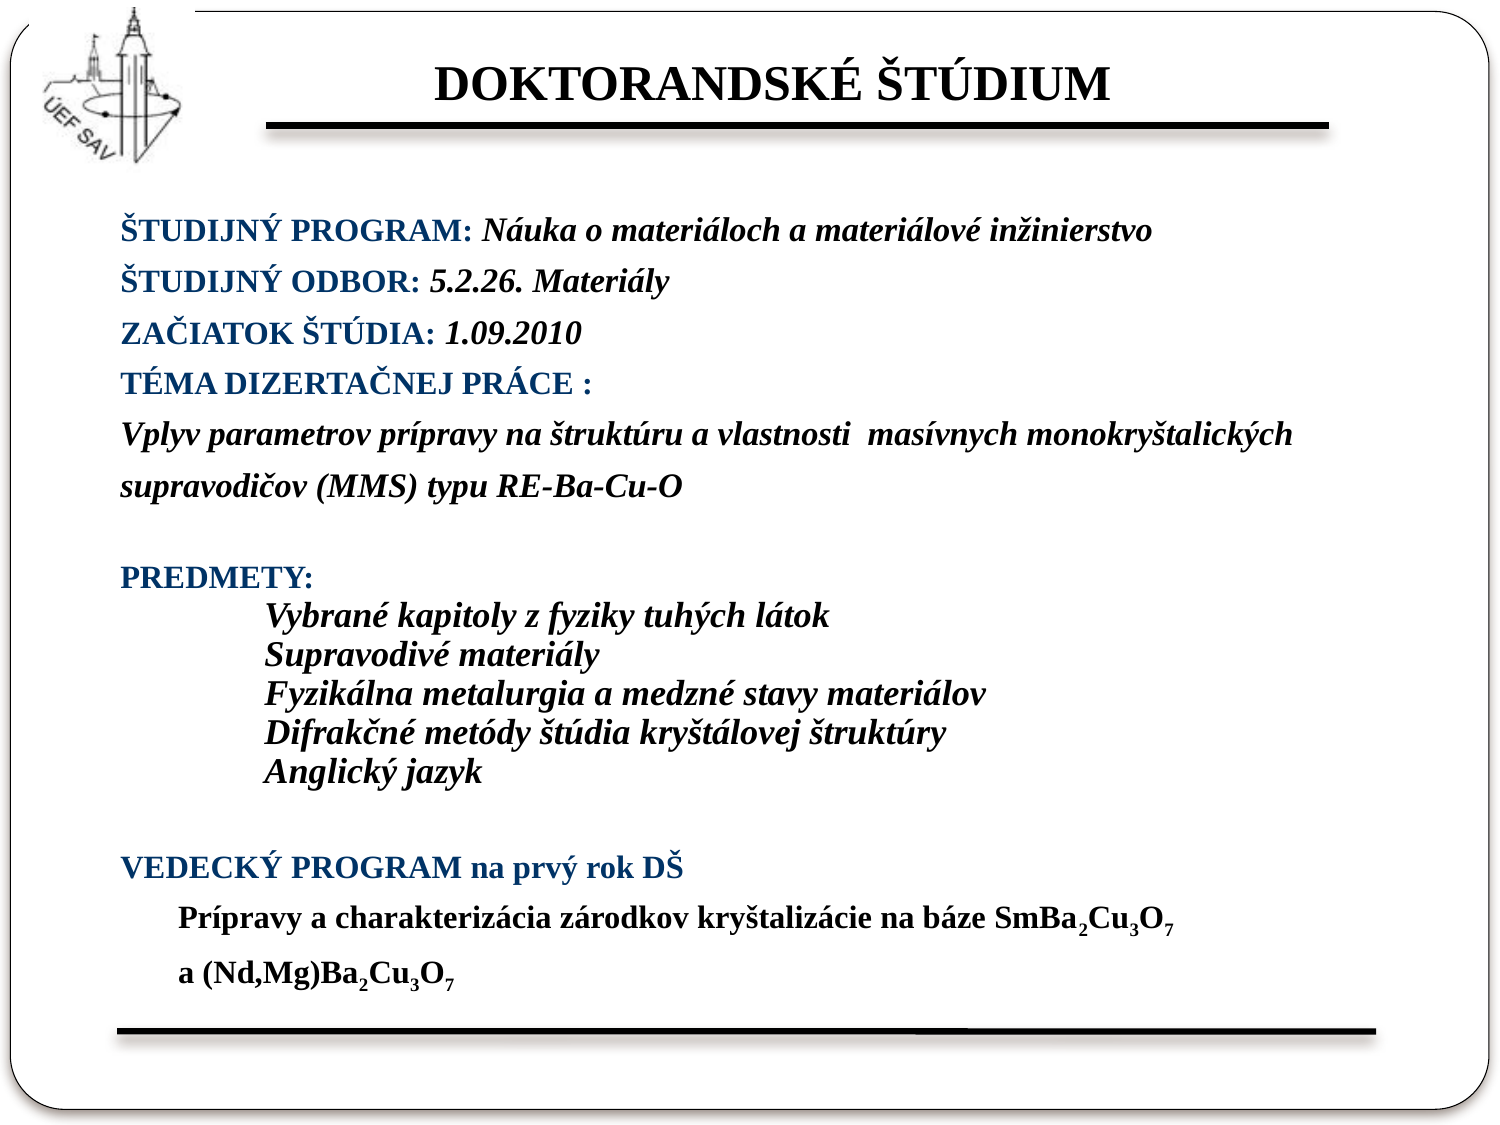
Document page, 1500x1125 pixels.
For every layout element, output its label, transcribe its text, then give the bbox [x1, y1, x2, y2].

list ŠTUDIJNÝ PROGRAM: Náuka o materiáloch a materiálové inžinierstvo ŠTUDIJNÝ ODBOR: 5.2.26. Materiály ZAČIATOK ŠTÚDIA: 1.09.2010 TÉMA DIZERTAČNEJ PRÁCE : Vplyv parametrov prípravy na štruktúru a vlastnosti masívnych monokryštalických supravodičov (MMS) typu RE-Ba-Cu-O PREDMETY: Vybrané kapitoly z fyziky tuhých látok Supravodivé materiály Fyzikálna metalurgia a medzné stavy materiálov Difrakčné metódy štúdia kryštálovej štruktúry Anglický jazyk VEDECKÝ PROGRAM na prvý rok DŠ Prípravy a charakterizácia zárodkov kryštalizácie na báze SmBa2Cu3O7 a (Nd,Mg)Ba2Cu3O7 [105, 198, 1500, 1008]
title DOKTORANDSKÉ ŠTÚDIUM [419, 30, 1176, 121]
picture [29, 6, 195, 173]
